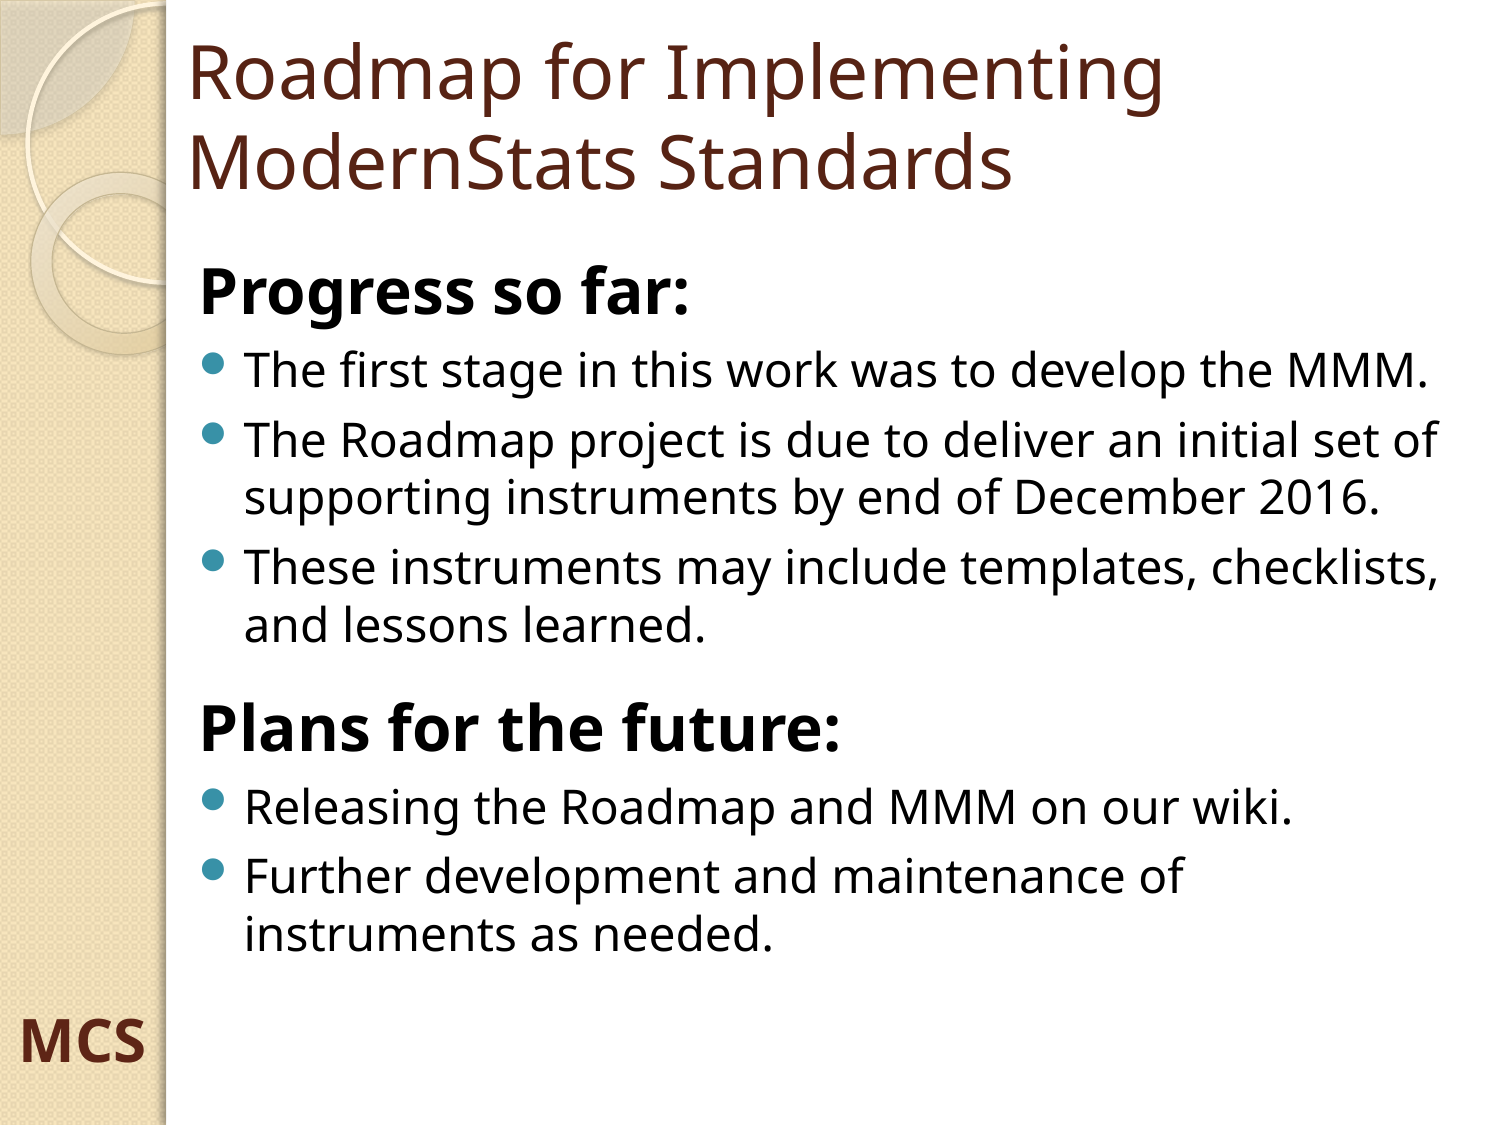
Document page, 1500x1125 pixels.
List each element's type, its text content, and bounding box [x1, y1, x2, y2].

text_box MCS [5, 952, 160, 1083]
title Roadmap for Implementing ModernStats Standards [171, 45, 1500, 185]
list Progress so far: The first stage in this work was to develop the MMM. The Roadmap project is due to deliver an initial set of supporting instruments by end of December 2016. These instruments may include templates, checklists, and lessons learned. Plans for the future: Releasing the Roadmap and MMM on our wiki. Further development and maintenance of instruments as needed. [171, 243, 1459, 1059]
